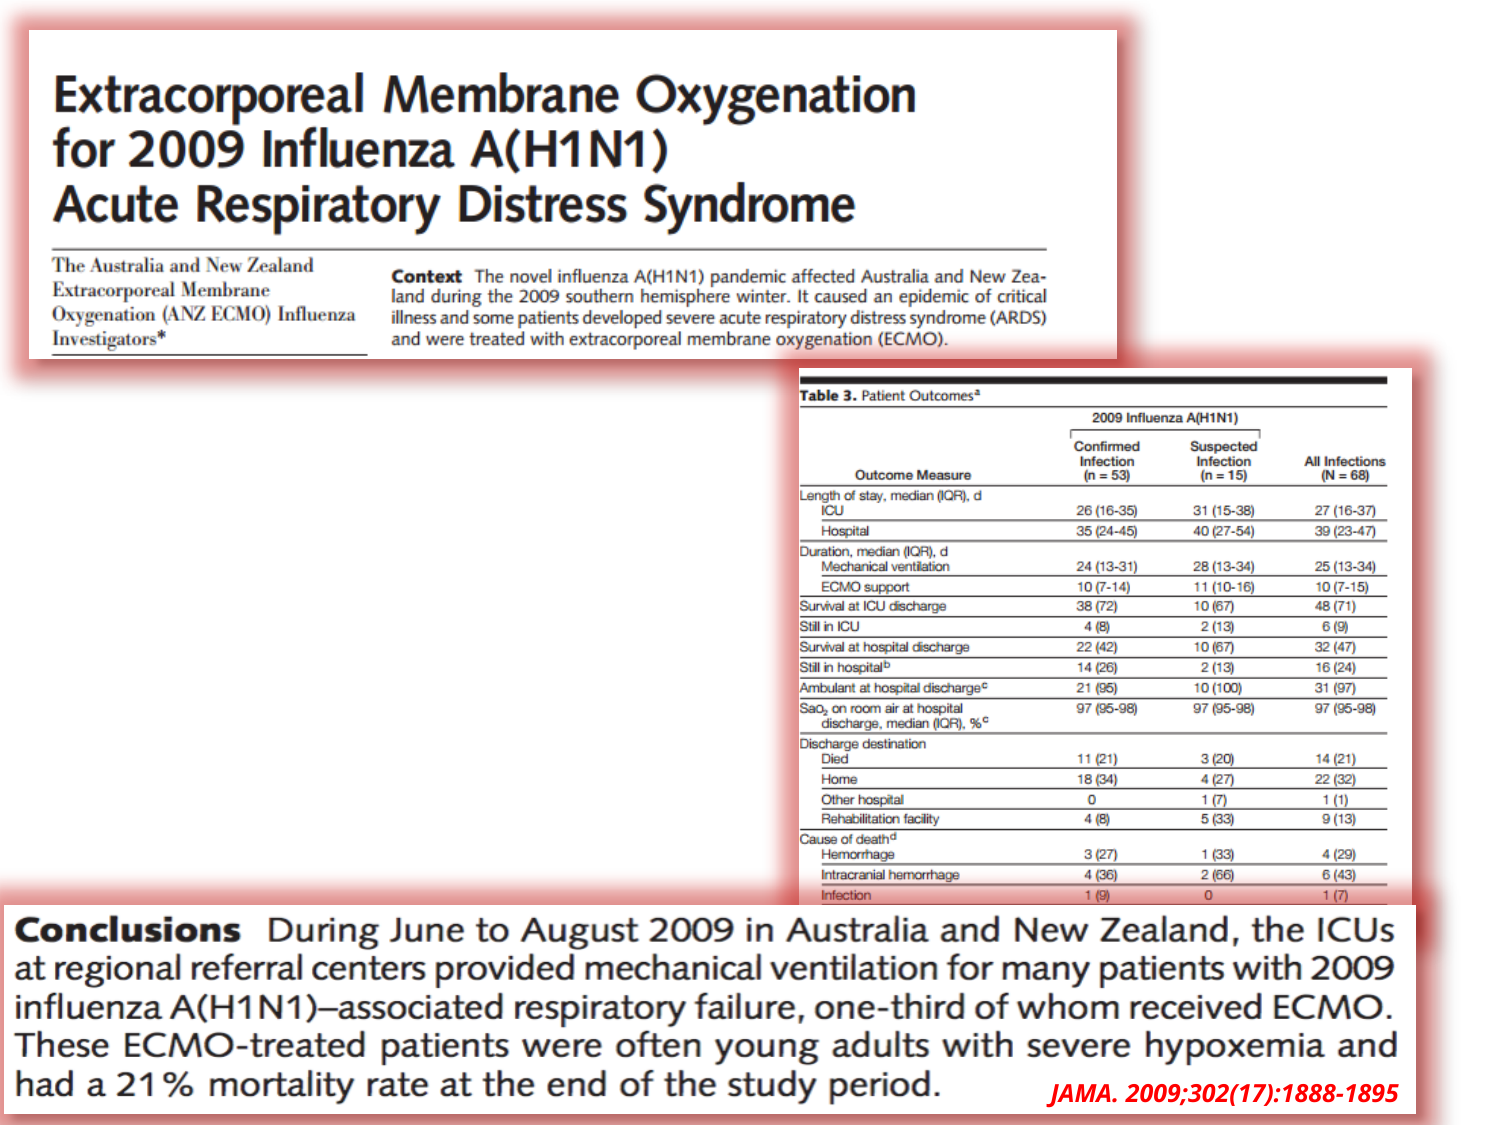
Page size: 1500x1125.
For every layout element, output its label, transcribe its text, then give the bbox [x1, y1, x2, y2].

picture [29, 30, 1117, 359]
slide_number 7 [1420, 1042, 1425, 1103]
picture [3, 368, 1416, 1114]
